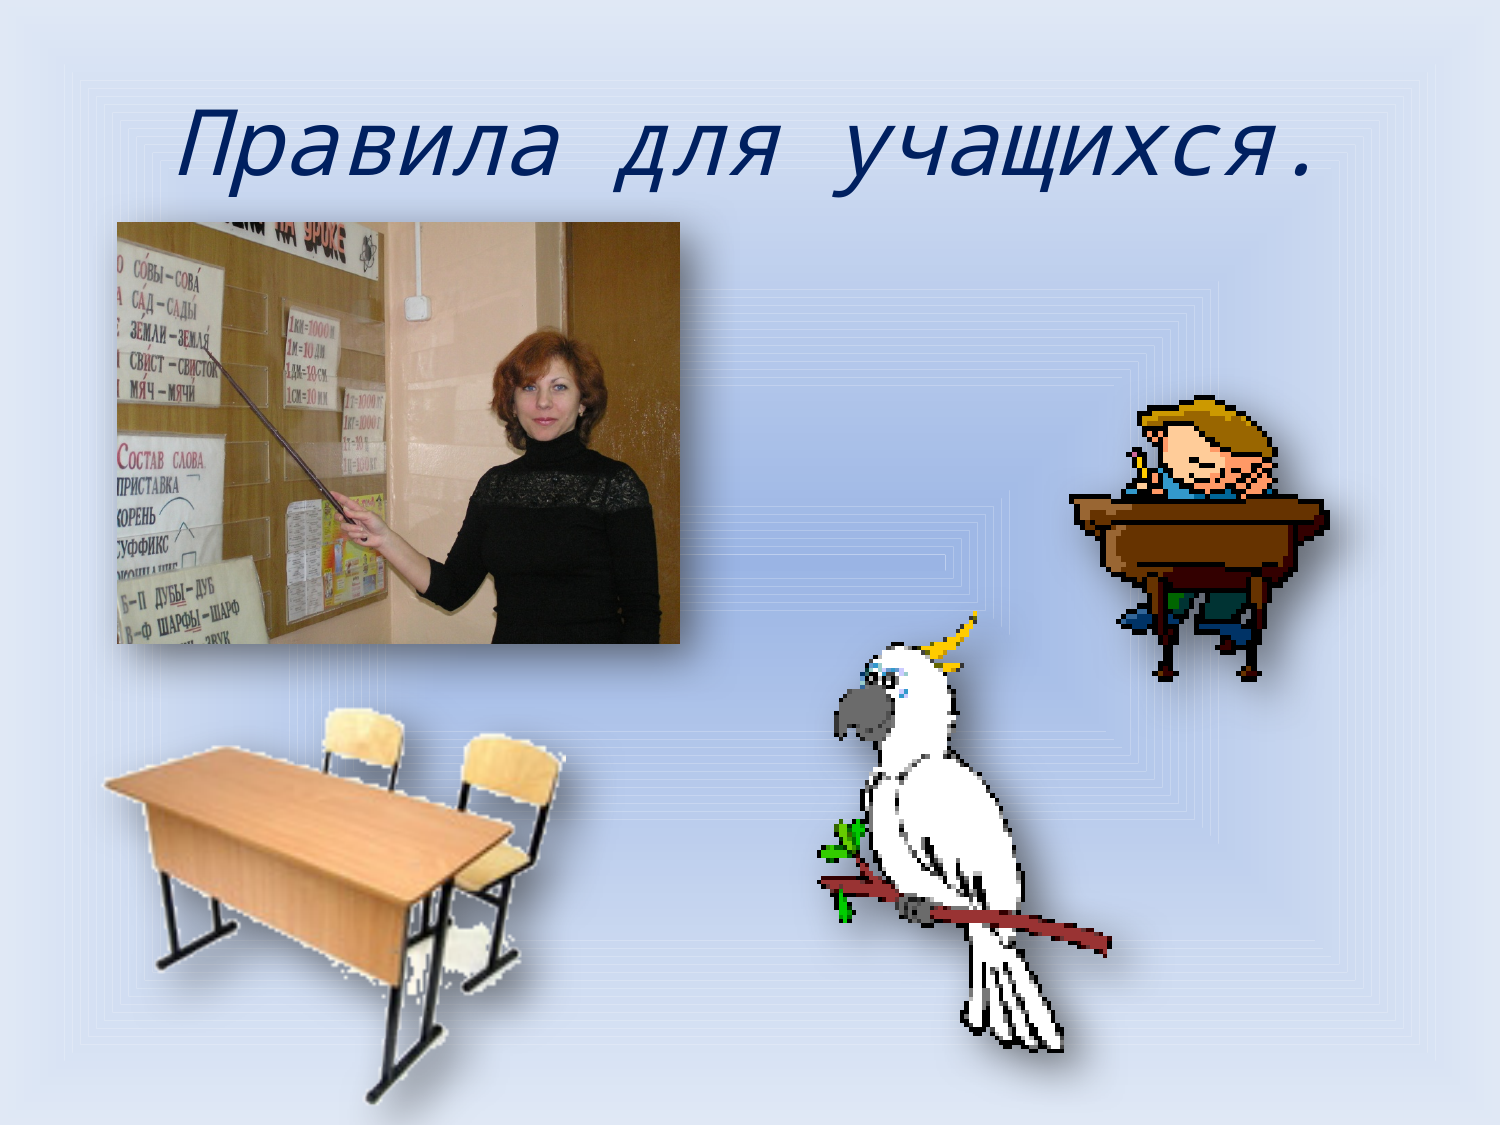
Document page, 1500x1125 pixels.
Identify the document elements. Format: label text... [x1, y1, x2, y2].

picture [116, 222, 680, 644]
picture [796, 140, 1378, 1058]
title Правила для учащихся. [75, 45, 1425, 233]
picture [93, 702, 567, 1125]
